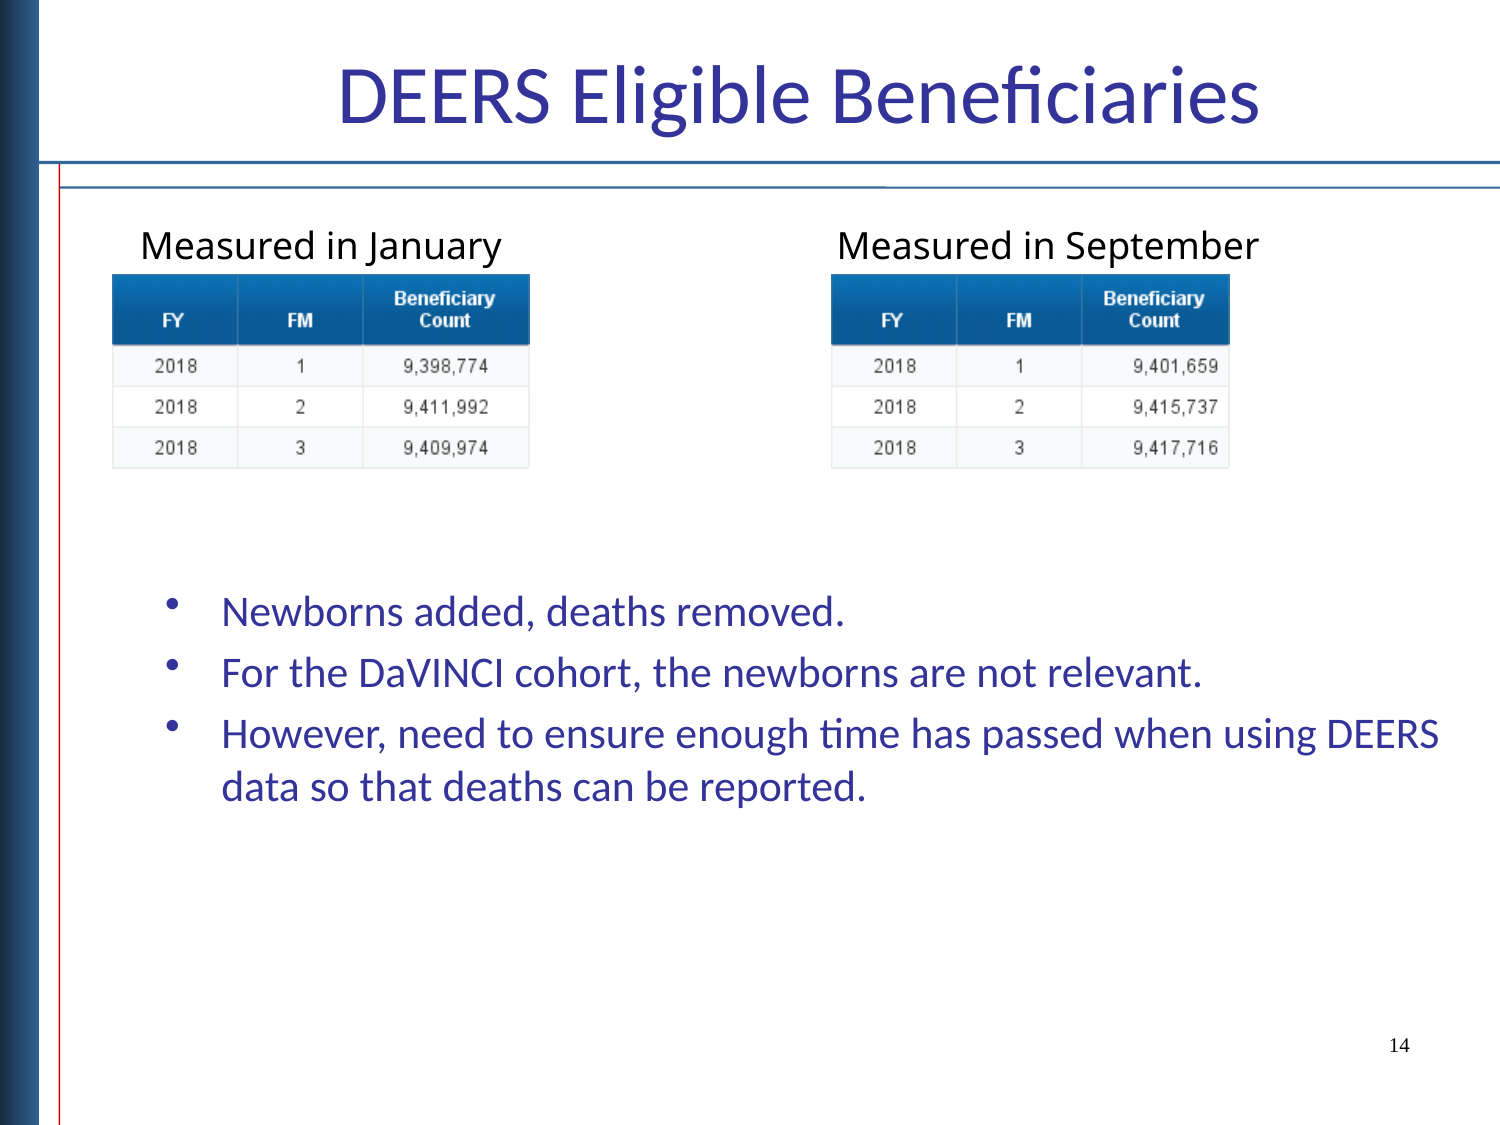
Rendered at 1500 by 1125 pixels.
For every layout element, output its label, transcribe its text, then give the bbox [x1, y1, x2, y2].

list Newborns added, deaths removed. For the DaVINCI cohort, the newborns are not relevant. However, need to ensure enough time has passed when using DEERS data so that deaths can be reported. [150, 575, 1500, 1125]
text_box Measured in September [821, 214, 1347, 275]
picture [830, 274, 1230, 469]
picture [112, 274, 530, 469]
text_box Measured in January [124, 214, 650, 275]
title DEERS Eligible Beneficiaries [249, 37, 1350, 143]
